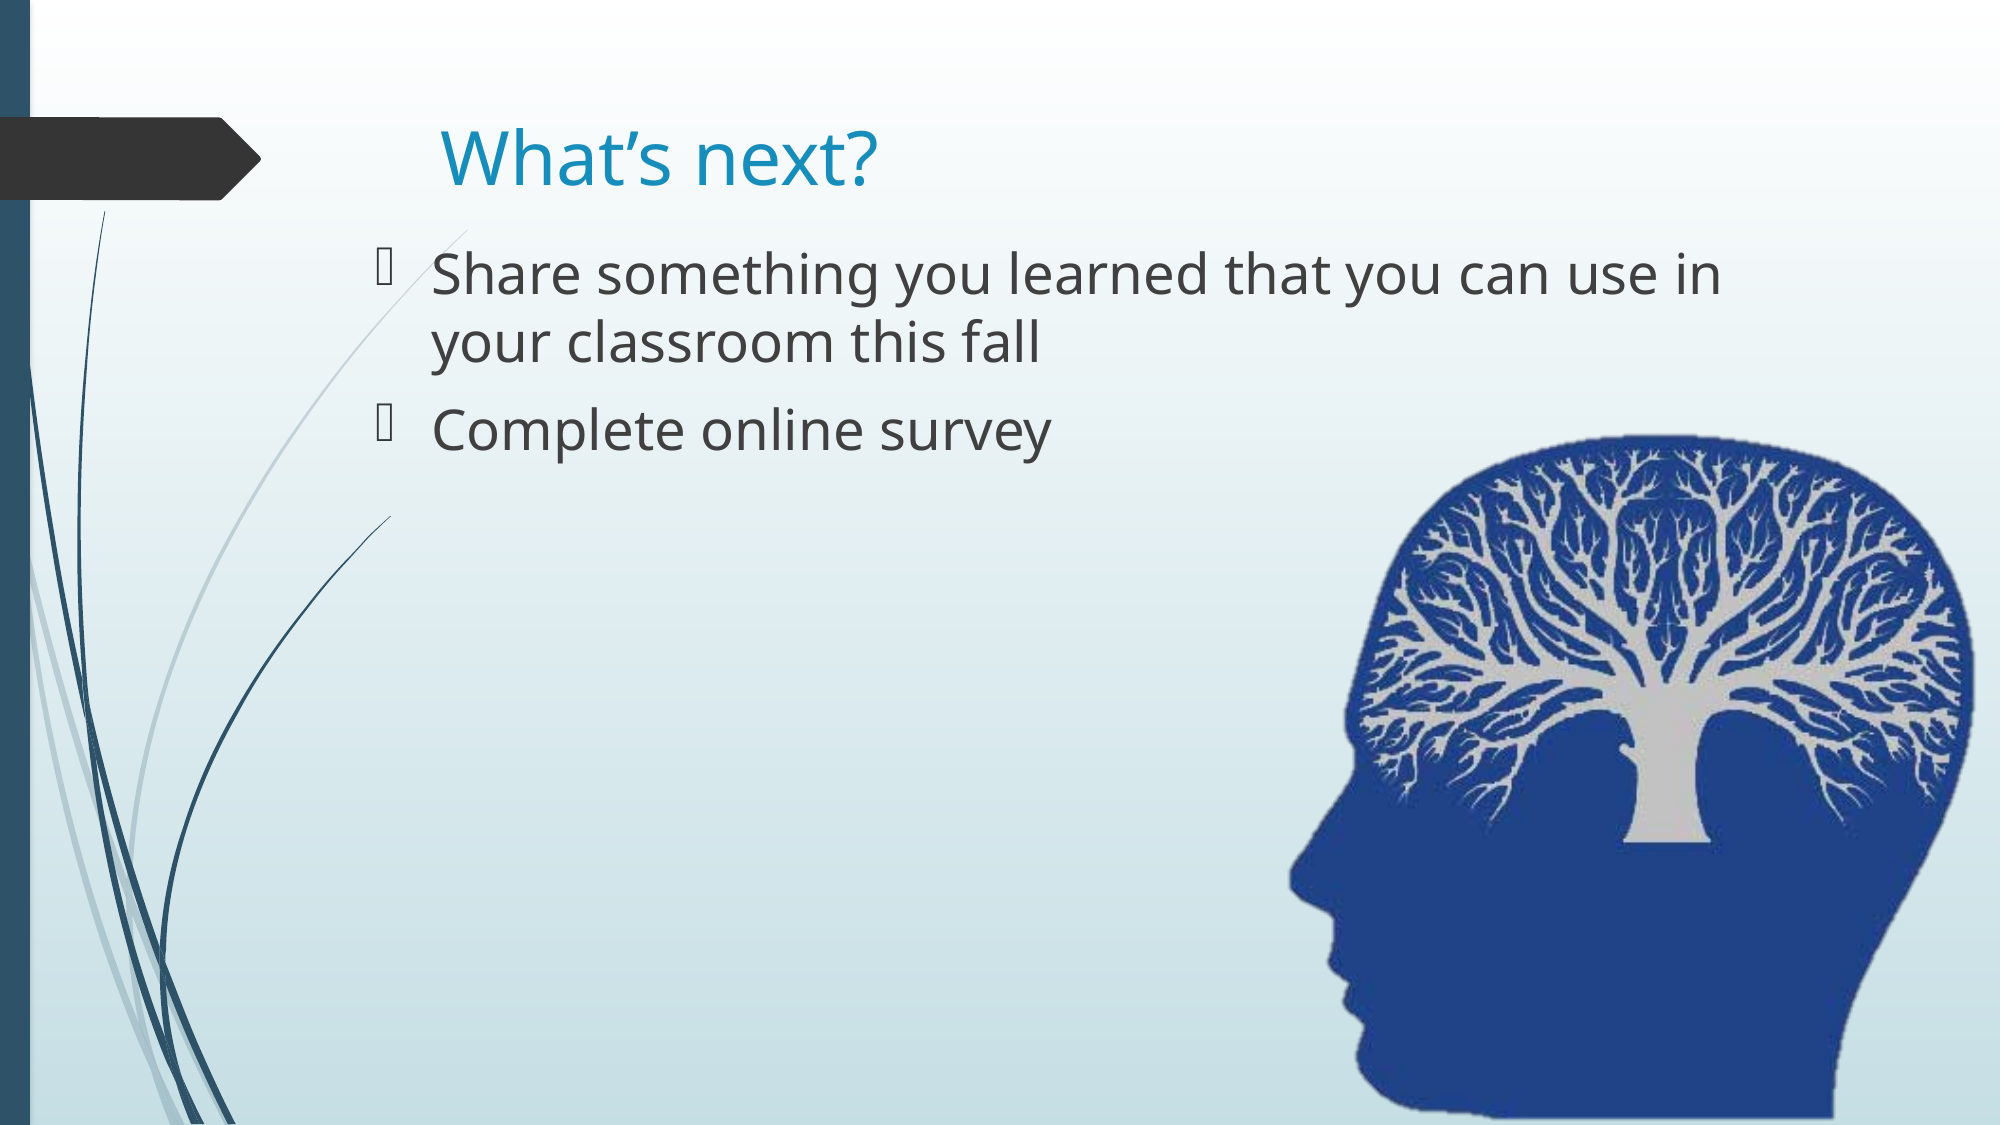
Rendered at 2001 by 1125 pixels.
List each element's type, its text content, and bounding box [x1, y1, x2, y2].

list Share something you learned that you can use in your classroom this fall Complete online survey [360, 231, 1823, 851]
picture [1277, 430, 1980, 1125]
title What’s next? [425, 102, 1888, 313]
